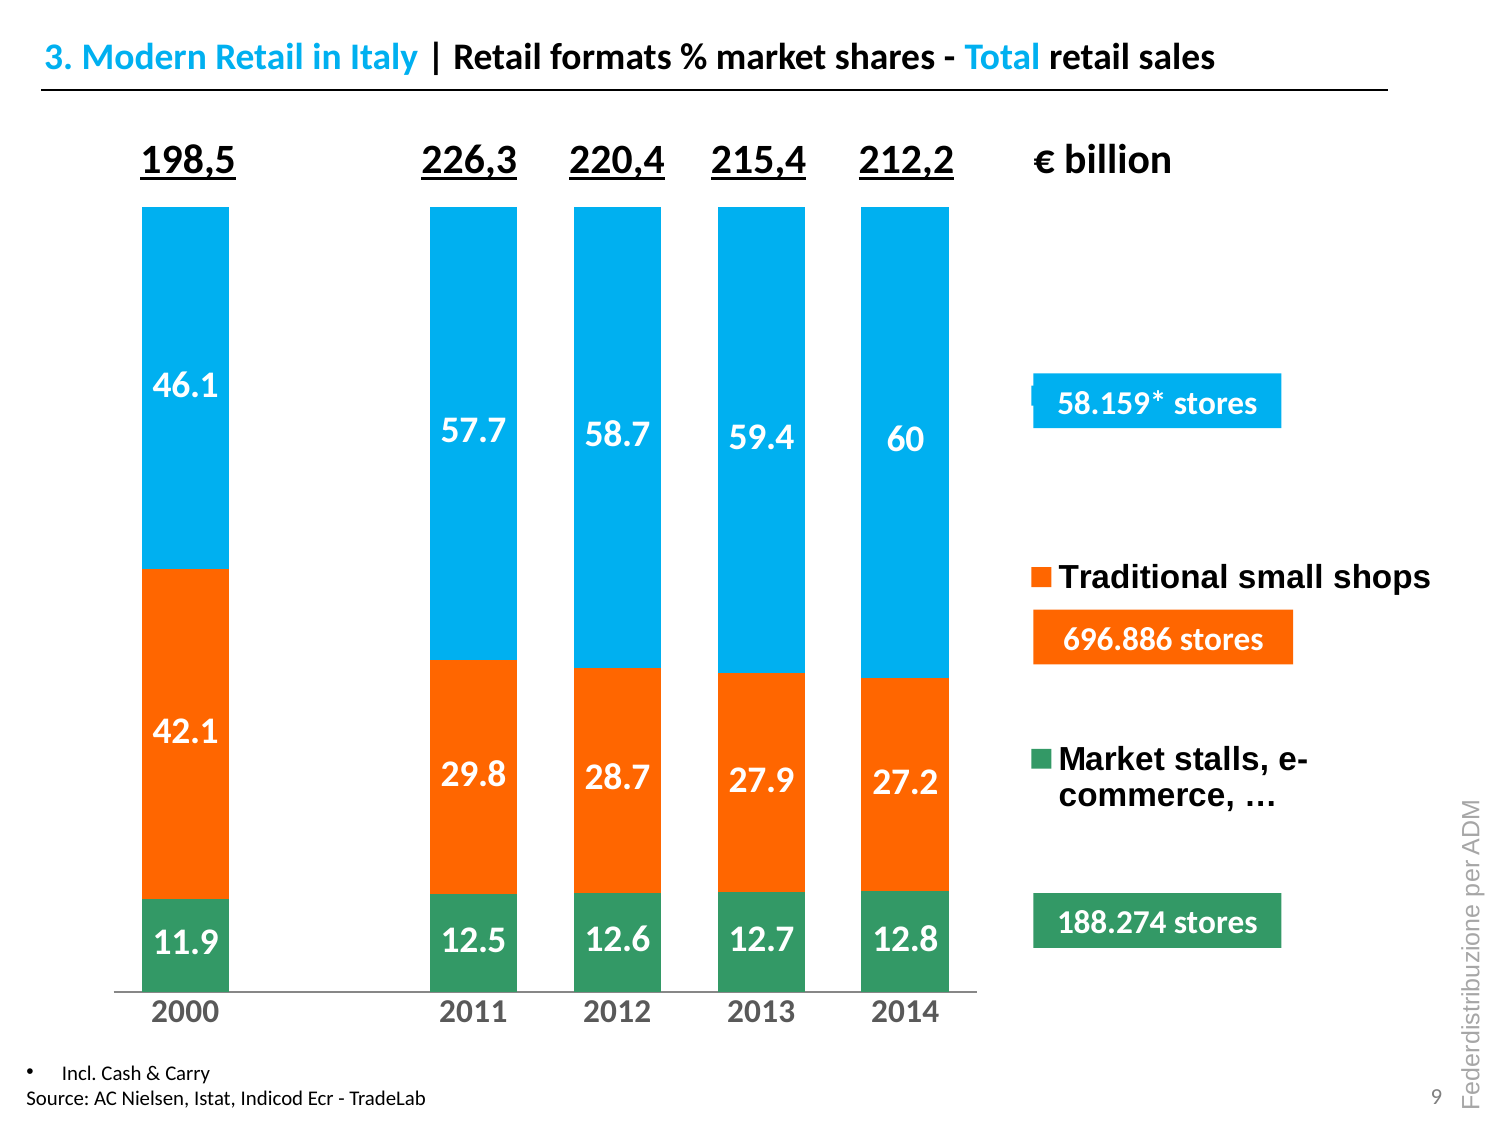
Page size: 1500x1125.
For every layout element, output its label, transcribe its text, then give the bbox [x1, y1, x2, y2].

text_box 220,4 [555, 125, 679, 171]
text_box 212,2 [844, 125, 969, 171]
text_box 9 [1415, 1074, 1495, 1125]
text_box 3. Modern Retail in Italy | Retail formats % market shares - Total retail sales [29, 19, 1483, 90]
text_box € billion [1019, 125, 1187, 171]
text_box 226,3 [407, 125, 532, 171]
text_box 215,4 [697, 125, 821, 171]
text_box 198,5 [126, 125, 251, 171]
text_box Incl. Cash & Carry Source: AC Nielsen, Istat, Indicod Ecr - TradeLab [11, 1052, 514, 1117]
chart [76, 172, 1448, 1078]
